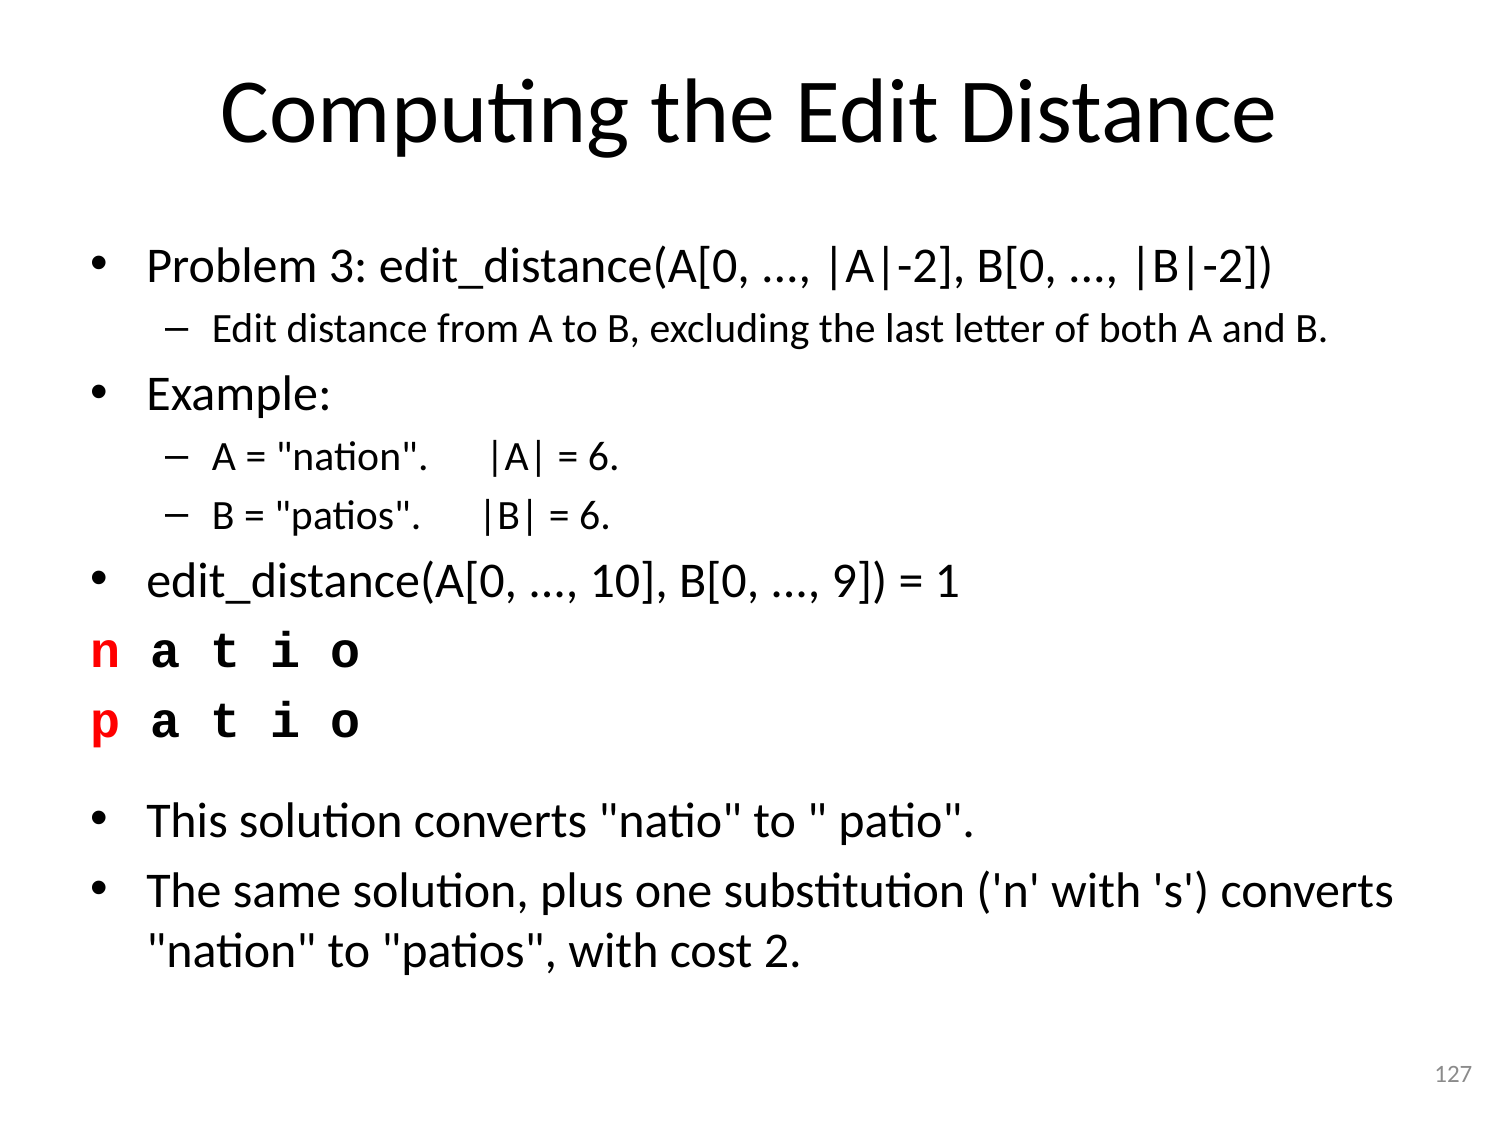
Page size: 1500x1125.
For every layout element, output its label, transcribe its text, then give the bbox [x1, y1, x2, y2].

slide_number 127 [1137, 1042, 1488, 1103]
title Computing the Edit Distance [75, 12, 1425, 200]
list Problem 3: edit_distance(A[0, ..., |A|-2], B[0, ..., |B|-2]) Edit distance from A to B, excluding the last letter of both A and B. Example: A = "nation". |A| = 6. B = "patios". |B| = 6. edit_distance(A[0, ..., 10], B[0, ..., 9]) = 1 n a t i o p a t i o This solution converts "natio" to " patio". The same solution, plus one substitution ('n' with 's') converts "nation" to "patios", with cost 2. [75, 224, 1425, 1050]
